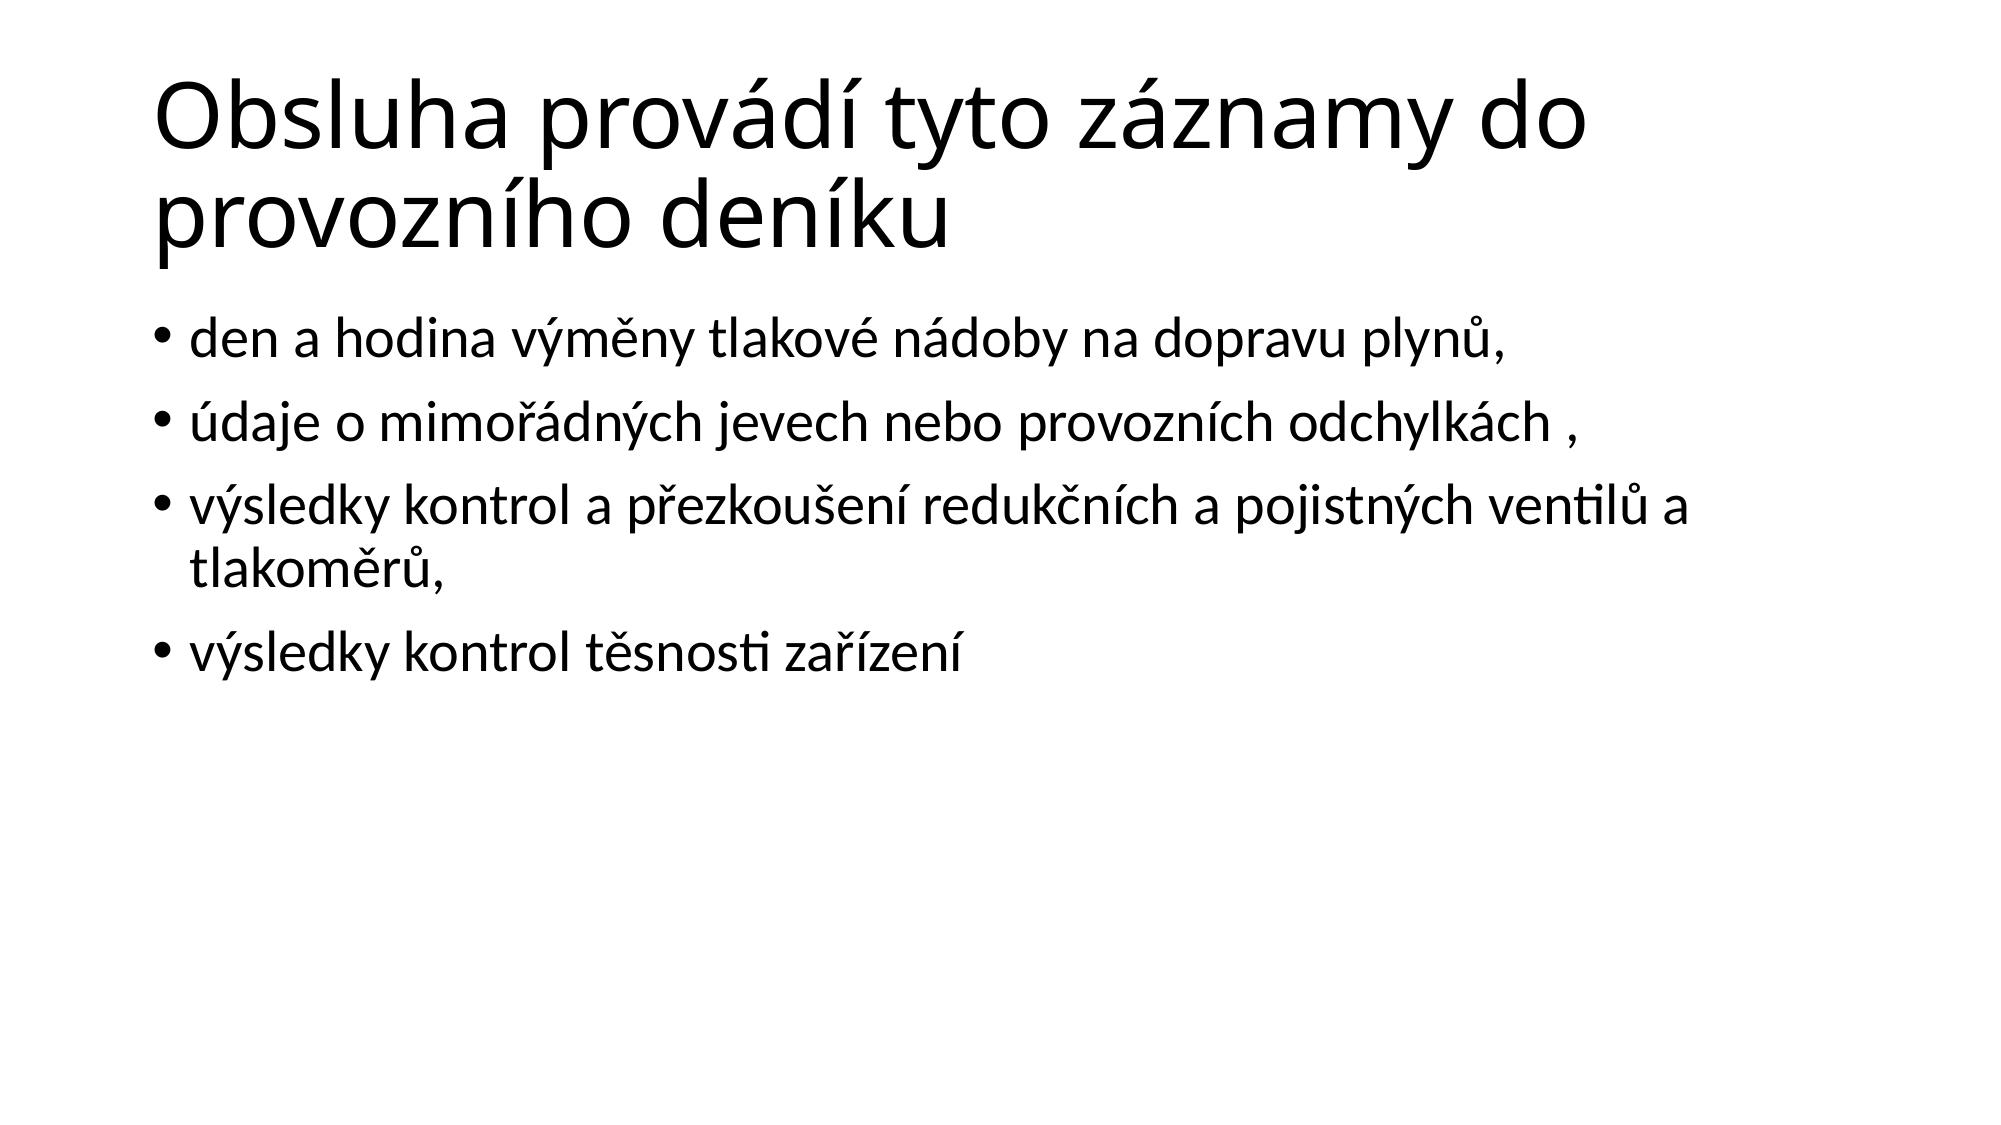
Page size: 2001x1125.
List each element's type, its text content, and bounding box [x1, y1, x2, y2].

title Obsluha provádí tyto záznamy do provozního deníku [137, 59, 1863, 278]
list den a hodina výměny tlakové nádoby na dopravu plynů, údaje o mimořádných jevech nebo provozních odchylkách , výsledky kontrol a přezkoušení redukčních a pojistných ventilů a tlakoměrů, výsledky kontrol těsnosti zařízení [137, 299, 1863, 1014]
